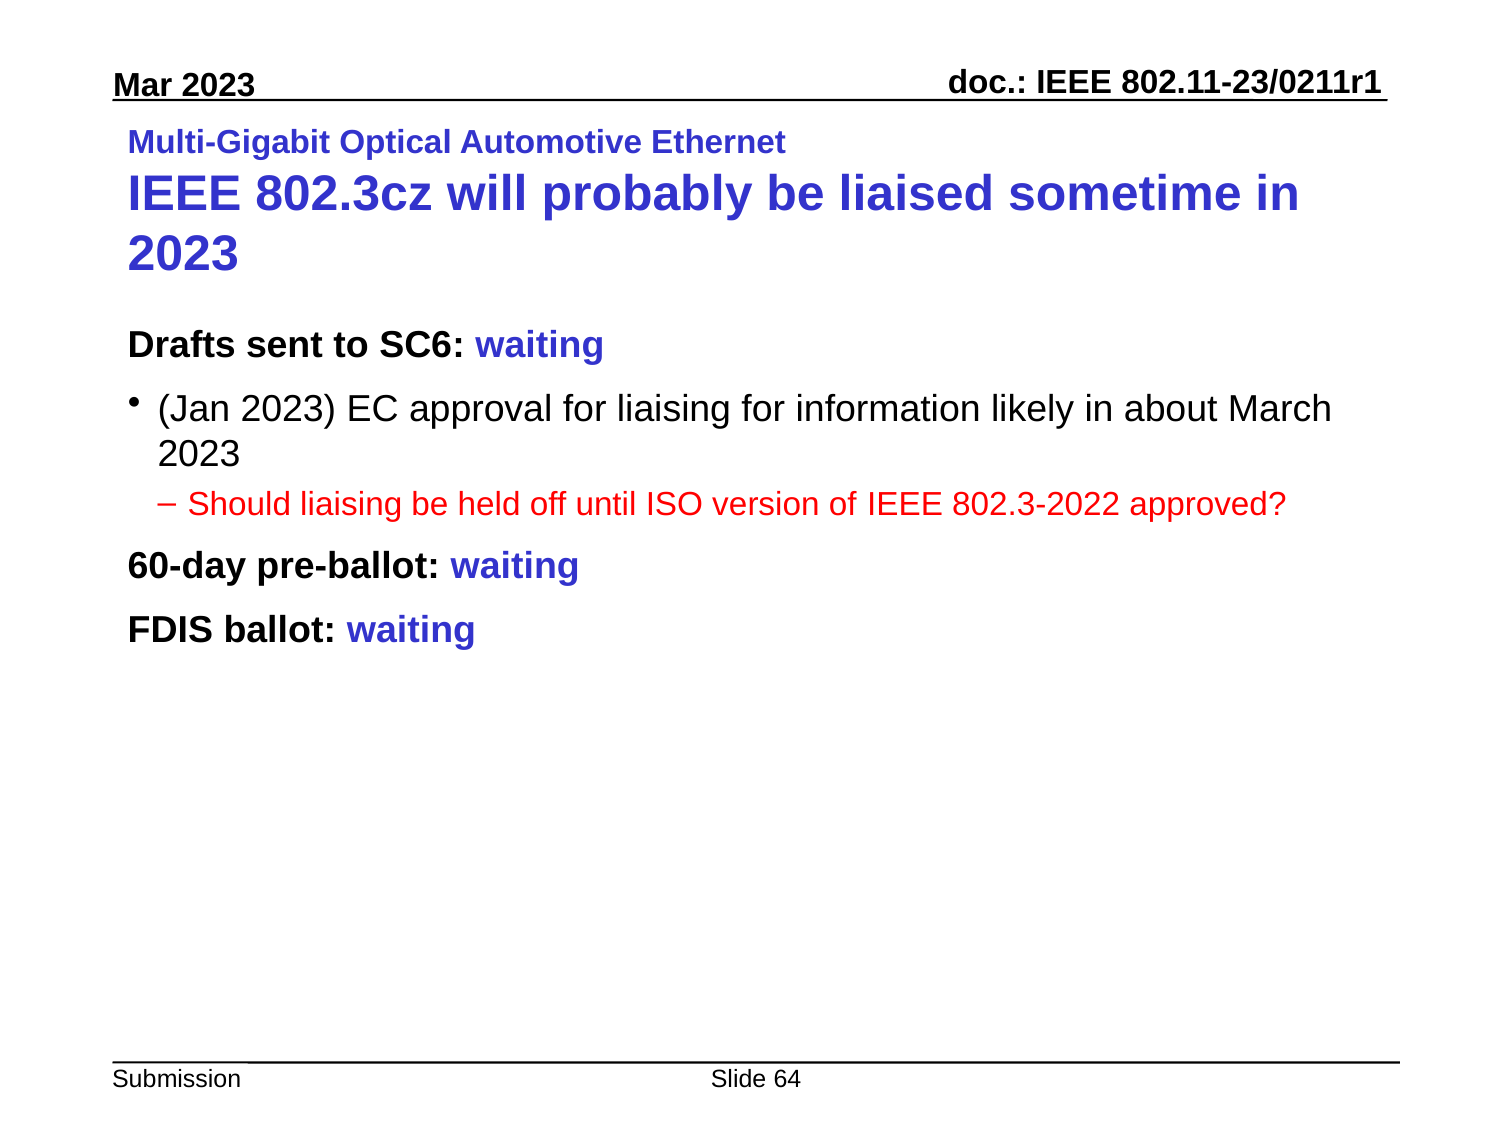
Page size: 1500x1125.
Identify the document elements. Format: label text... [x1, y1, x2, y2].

title Multi-Gigabit Optical Automotive Ethernet IEEE 802.3cz will probably be liaised sometime in 2023 [112, 112, 1388, 288]
list Drafts sent to SC6: waiting (Jan 2023) EC approval for liaising for information likely in about March 2023 Should liaising be held off until ISO version of IEEE 802.3-2022 approved? 60-day pre-ballot: waiting FDIS ballot: waiting [112, 312, 1388, 988]
slide_number Slide 64 [709, 1061, 803, 1093]
